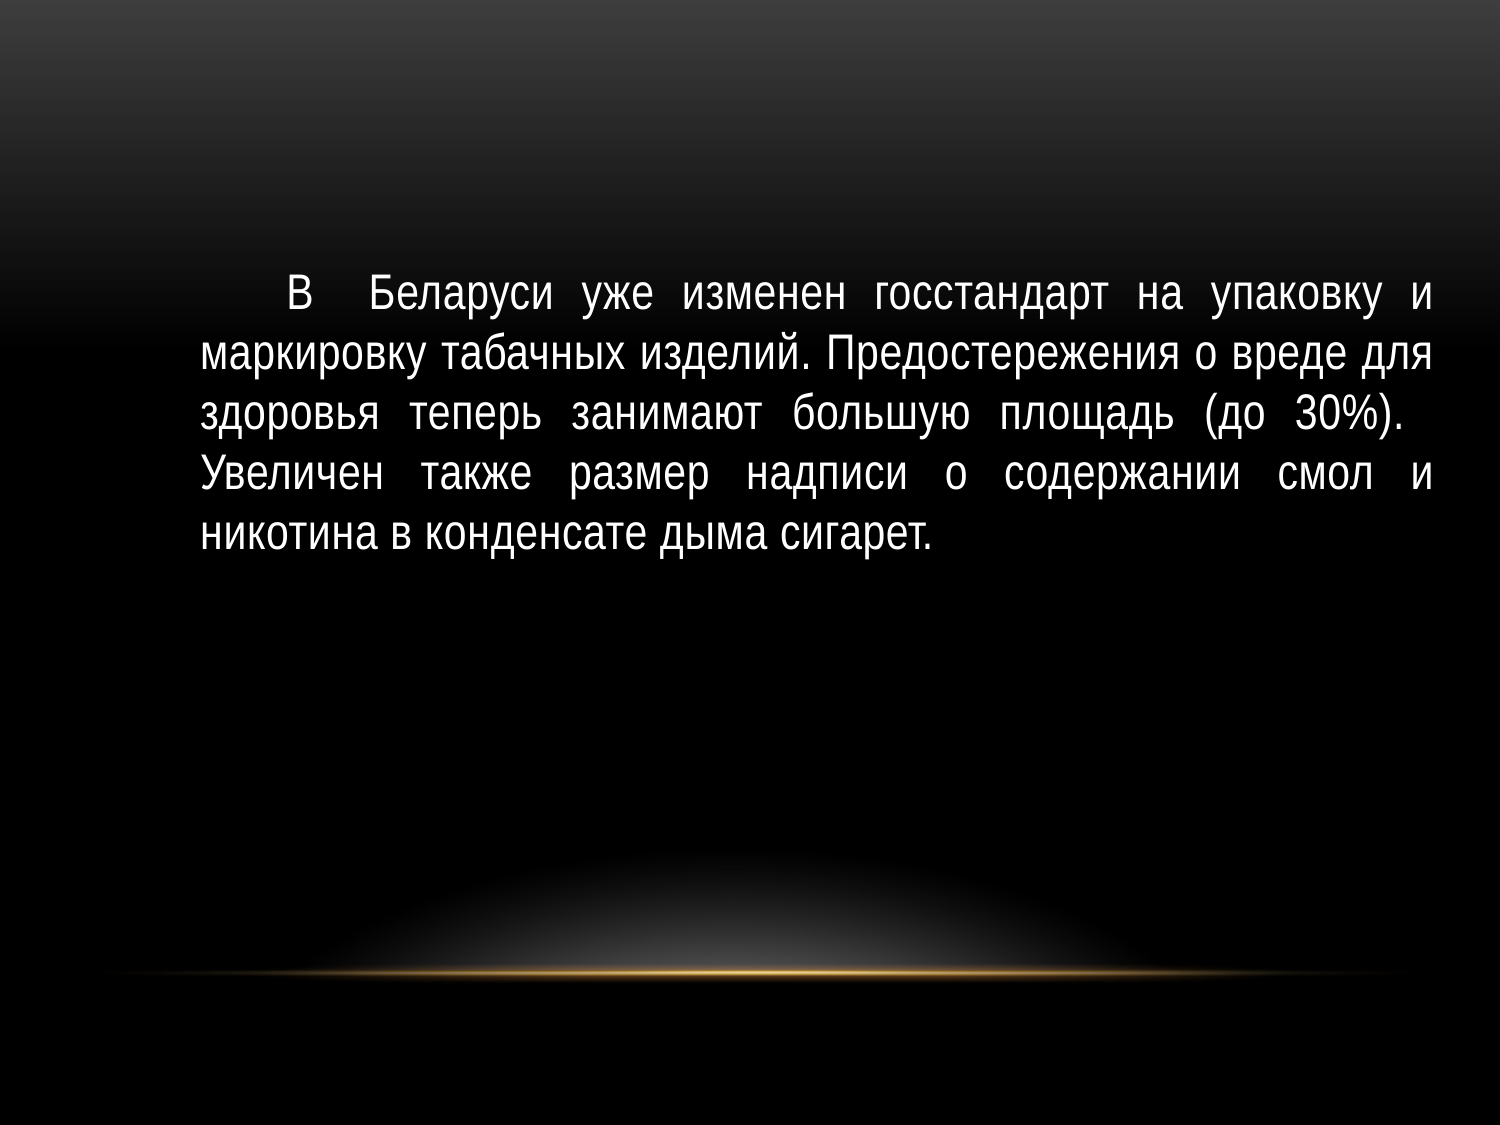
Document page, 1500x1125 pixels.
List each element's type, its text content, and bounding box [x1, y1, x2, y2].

list В Беларуси уже изменен госстандарт на упаковку и маркировку табачных изделий. Предостережения о вреде для здоровья теперь занимают большую площадь (до 30%). Увеличен также размер надписи о содержании смол и никотина в конденсате дыма сигарет. [128, 187, 1451, 1001]
picture [0, 0, 1500, 1125]
